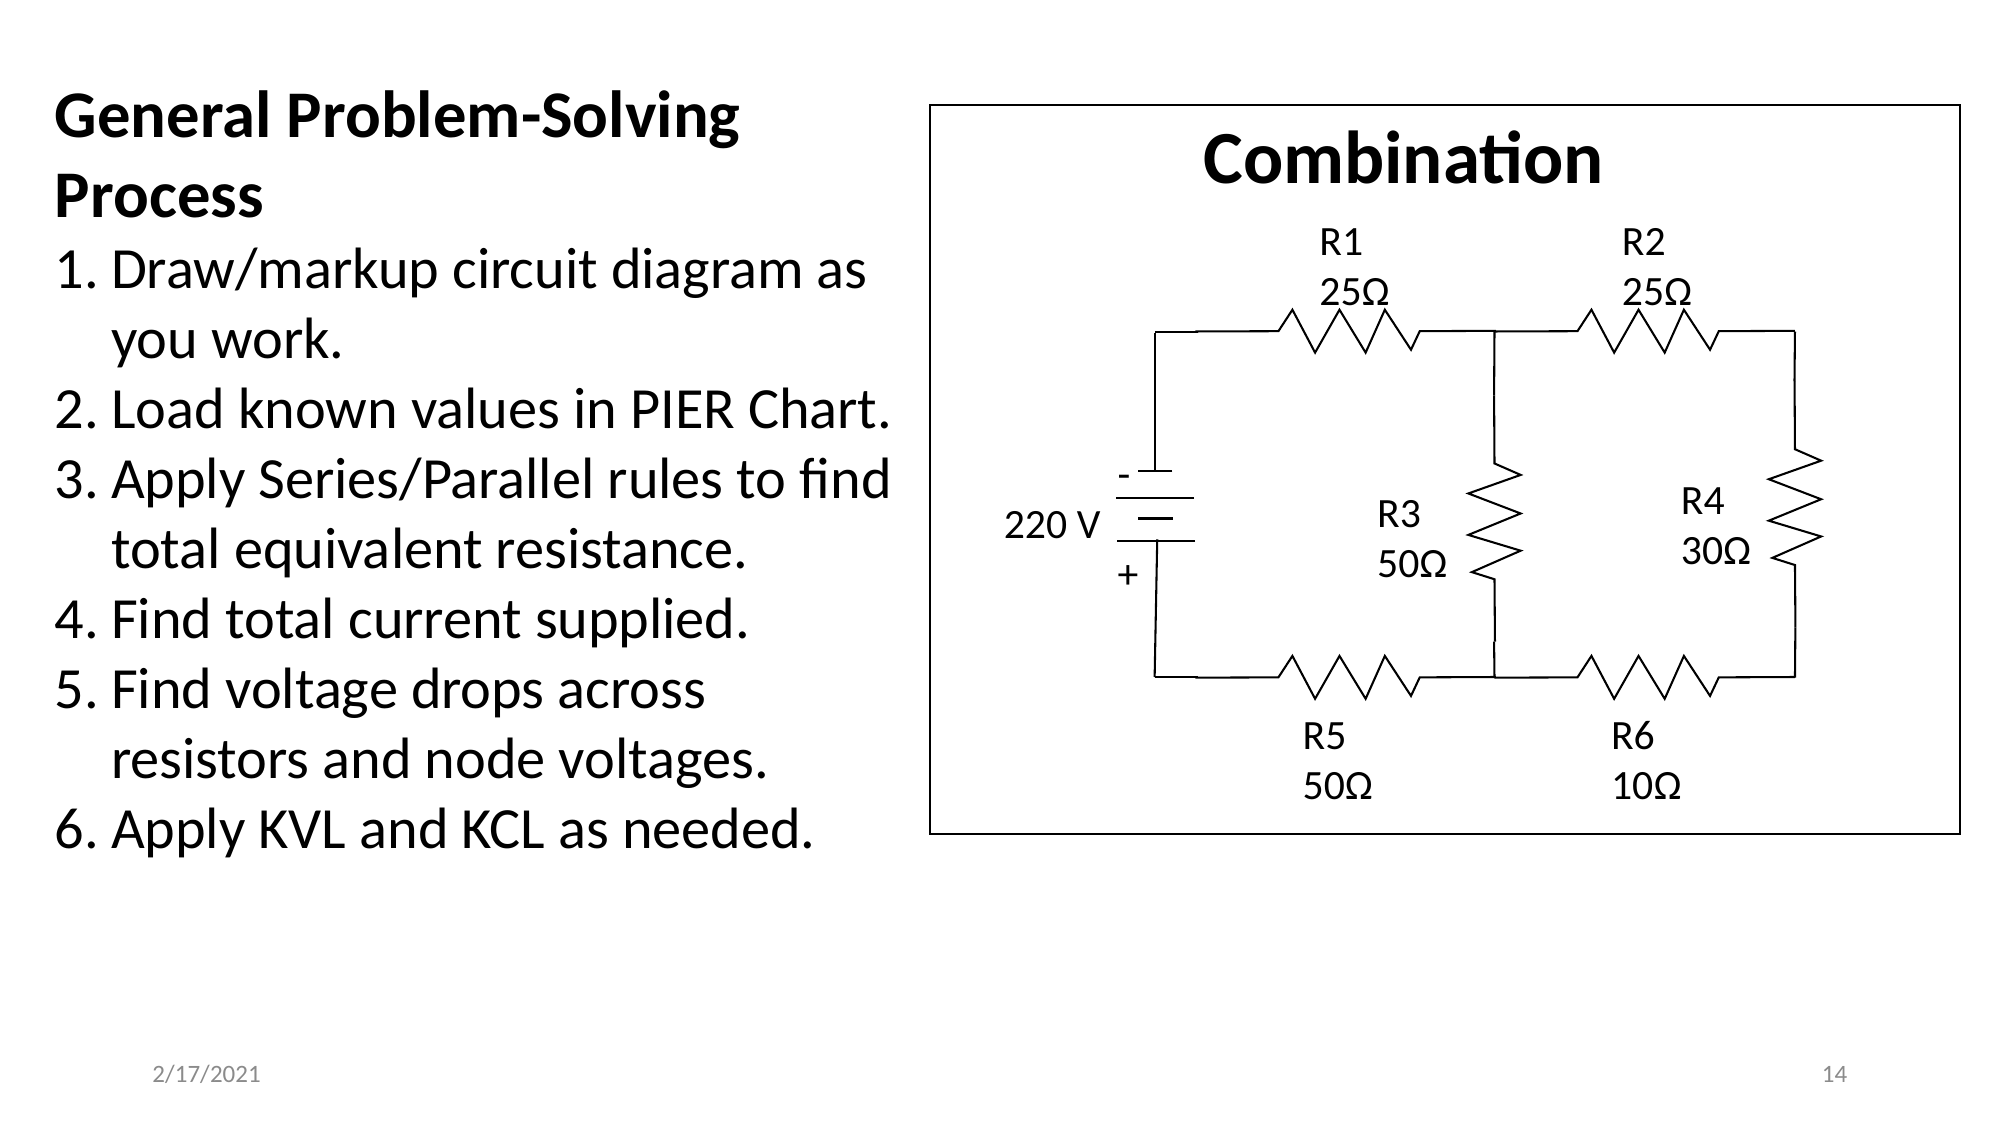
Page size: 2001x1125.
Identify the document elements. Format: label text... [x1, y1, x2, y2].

slide_number 14 [1412, 1042, 1863, 1103]
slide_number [137, 1042, 588, 1103]
text_box [929, 104, 1961, 835]
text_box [986, 206, 1822, 817]
text_box Combination [1188, 100, 1620, 104]
text_box General Problem-Solving Process Draw/markup circuit diagram as you work. Load known values in PIER Chart. Apply Series/Parallel rules to find total equivalent resistance. Find total current supplied. Find voltage drops across resistors and node voltages. Apply KVL and KCL as needed. [40, 63, 920, 868]
